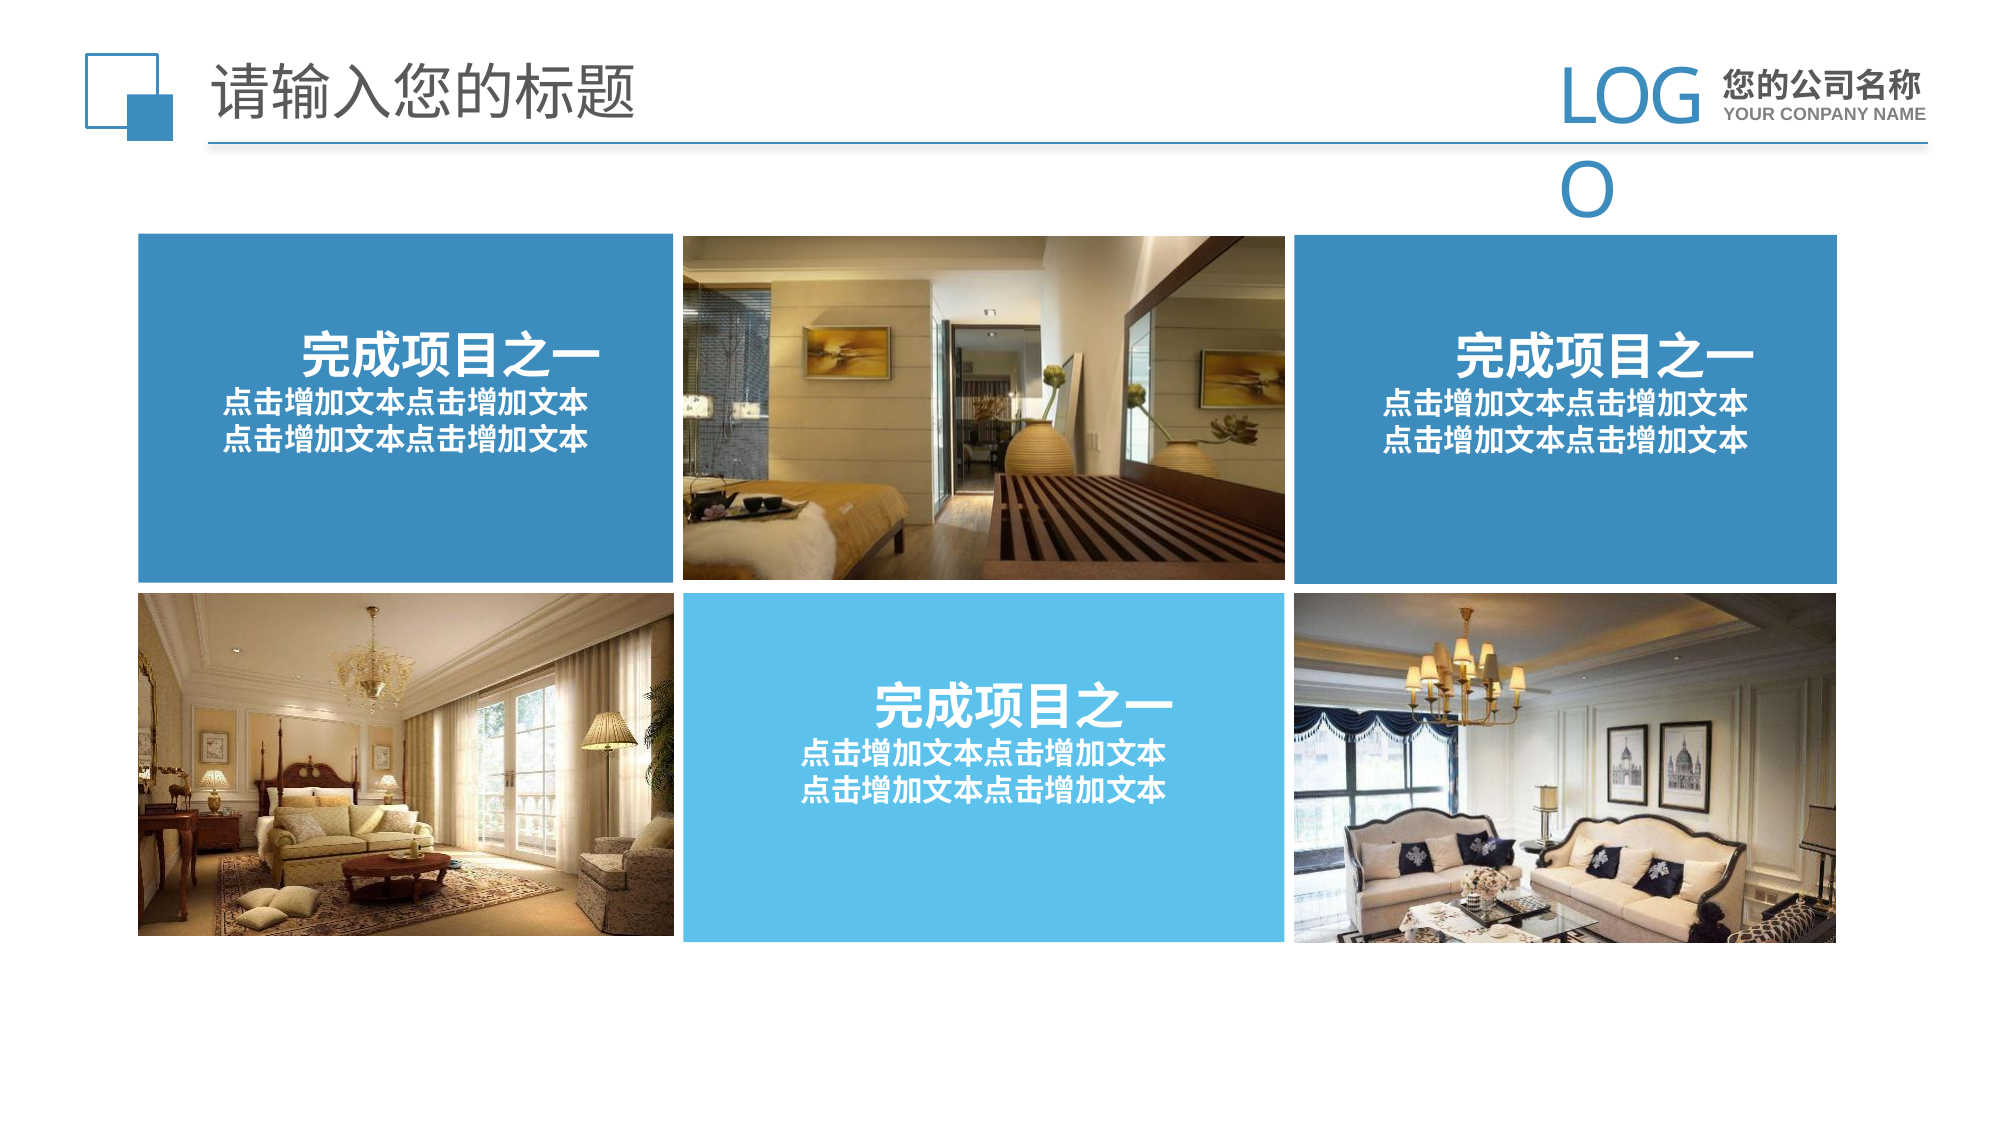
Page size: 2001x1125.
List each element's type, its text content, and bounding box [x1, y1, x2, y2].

text_box 完成项目之一 点击增加文本点击增加文本 点击增加文本点击增加文本 [681, 591, 1287, 944]
text_box 完成项目之一 点击增加文本点击增加文本 点击增加文本点击增加文本 [1292, 233, 1839, 586]
picture [138, 592, 674, 936]
picture [1293, 592, 1836, 943]
text_box 完成项目之一 点击增加文本点击增加文本 点击增加文本点击增加文本 [136, 231, 675, 585]
picture [683, 236, 1285, 581]
